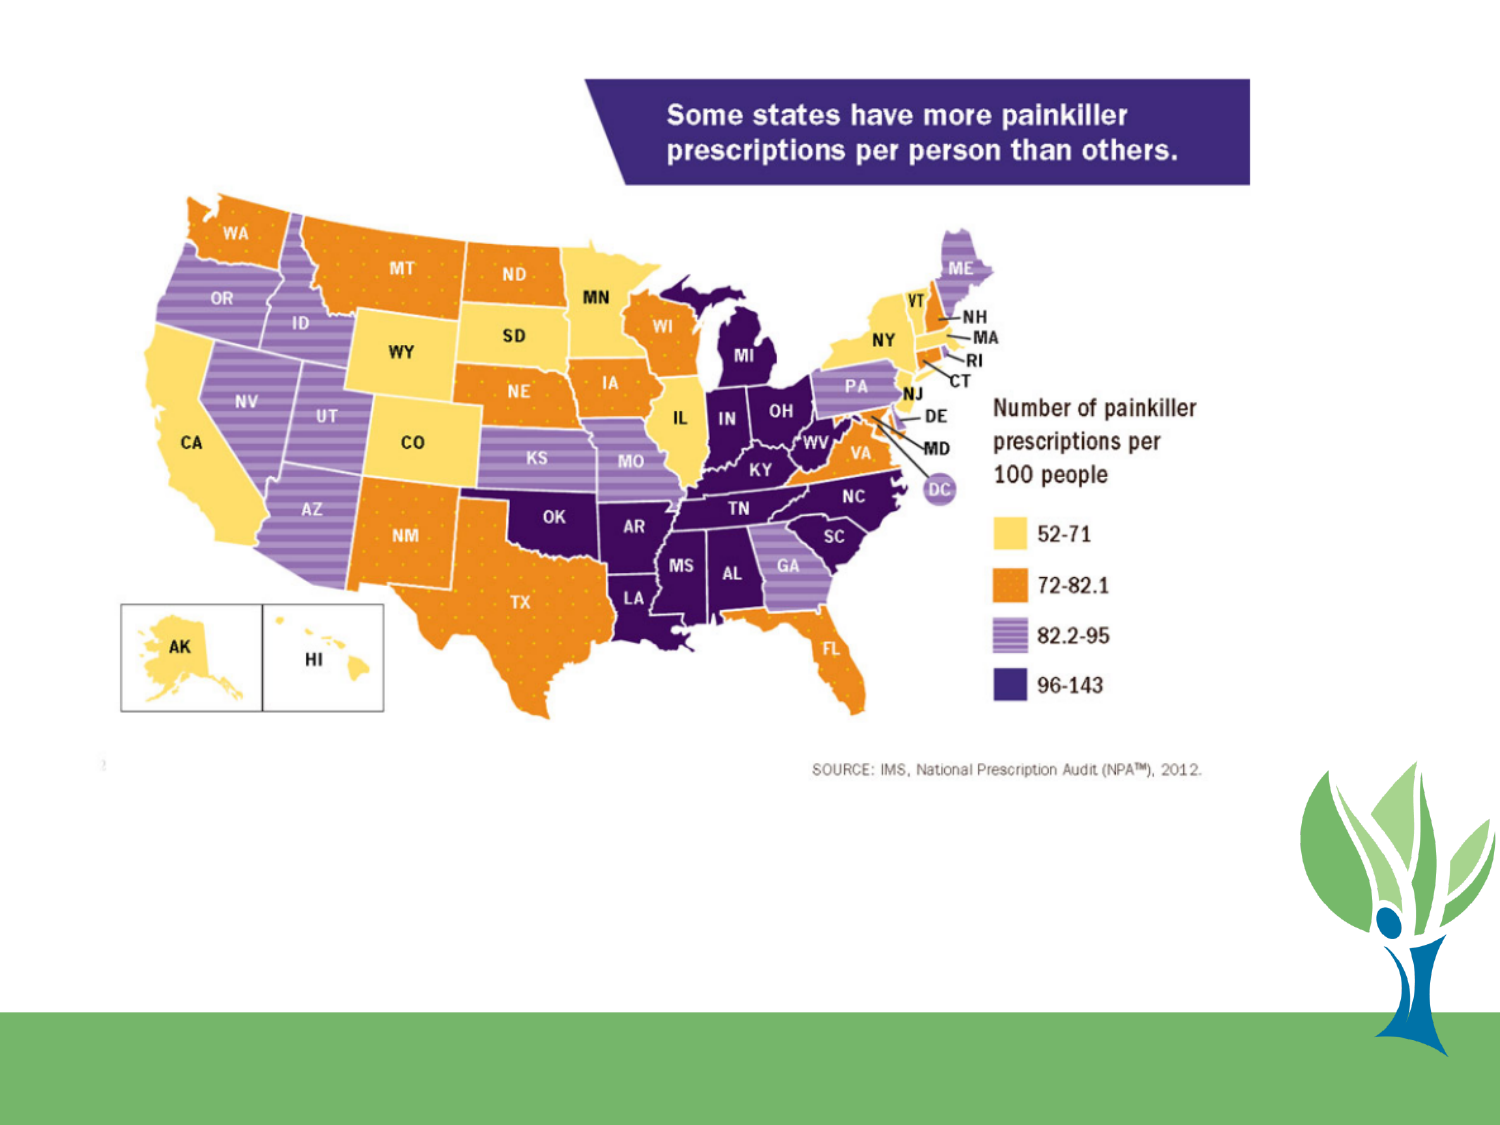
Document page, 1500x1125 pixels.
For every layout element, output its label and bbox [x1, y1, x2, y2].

picture [62, 49, 1500, 1063]
